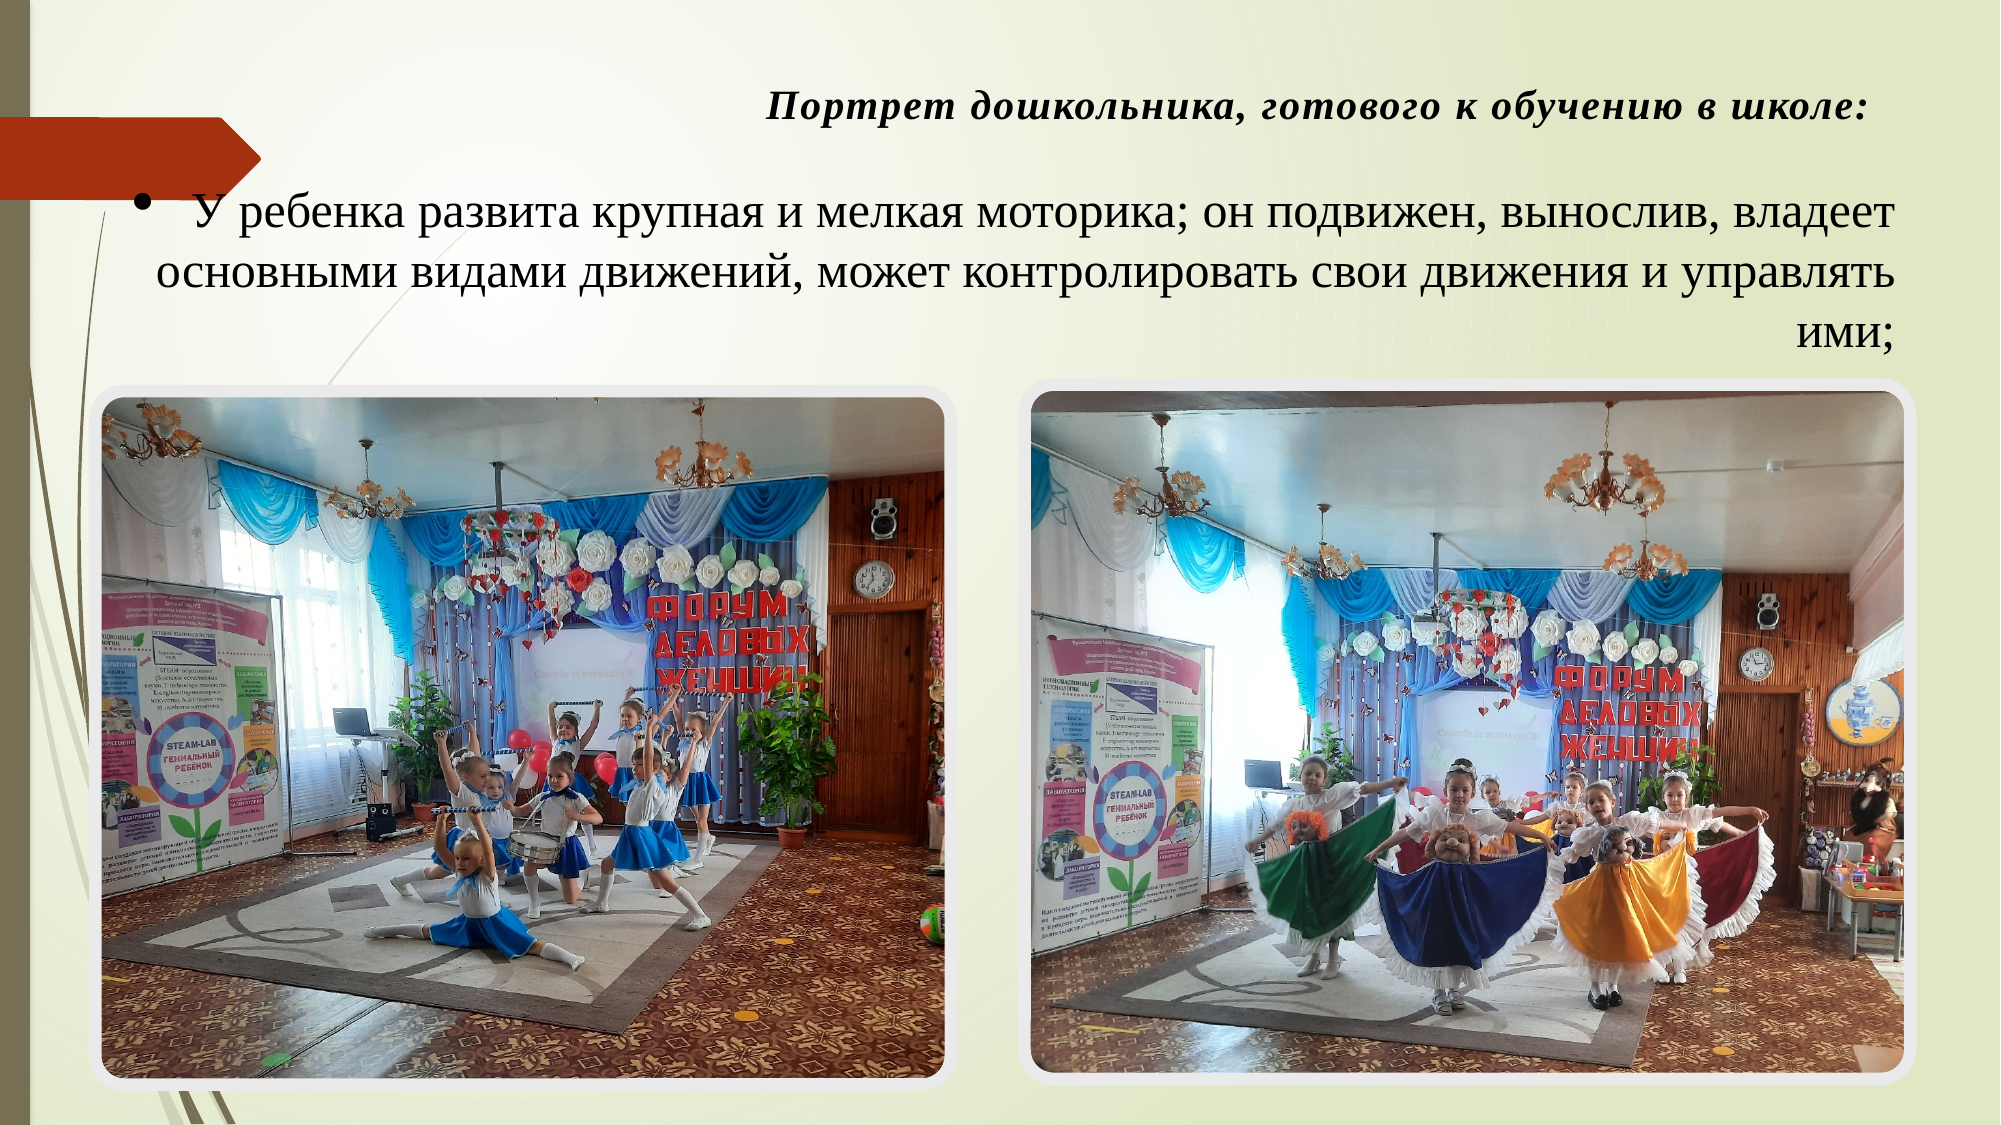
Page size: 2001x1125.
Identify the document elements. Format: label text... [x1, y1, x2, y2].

text_box Портрет дошкольника, готового к обучению в школе: У ребенка развита крупная и мелкая моторика; он подвижен, вынослив, владеет основными видами движений, может контролировать свои движения и управлять ими; [70, 70, 1911, 365]
picture [1024, 384, 1911, 1080]
picture [94, 390, 951, 1085]
